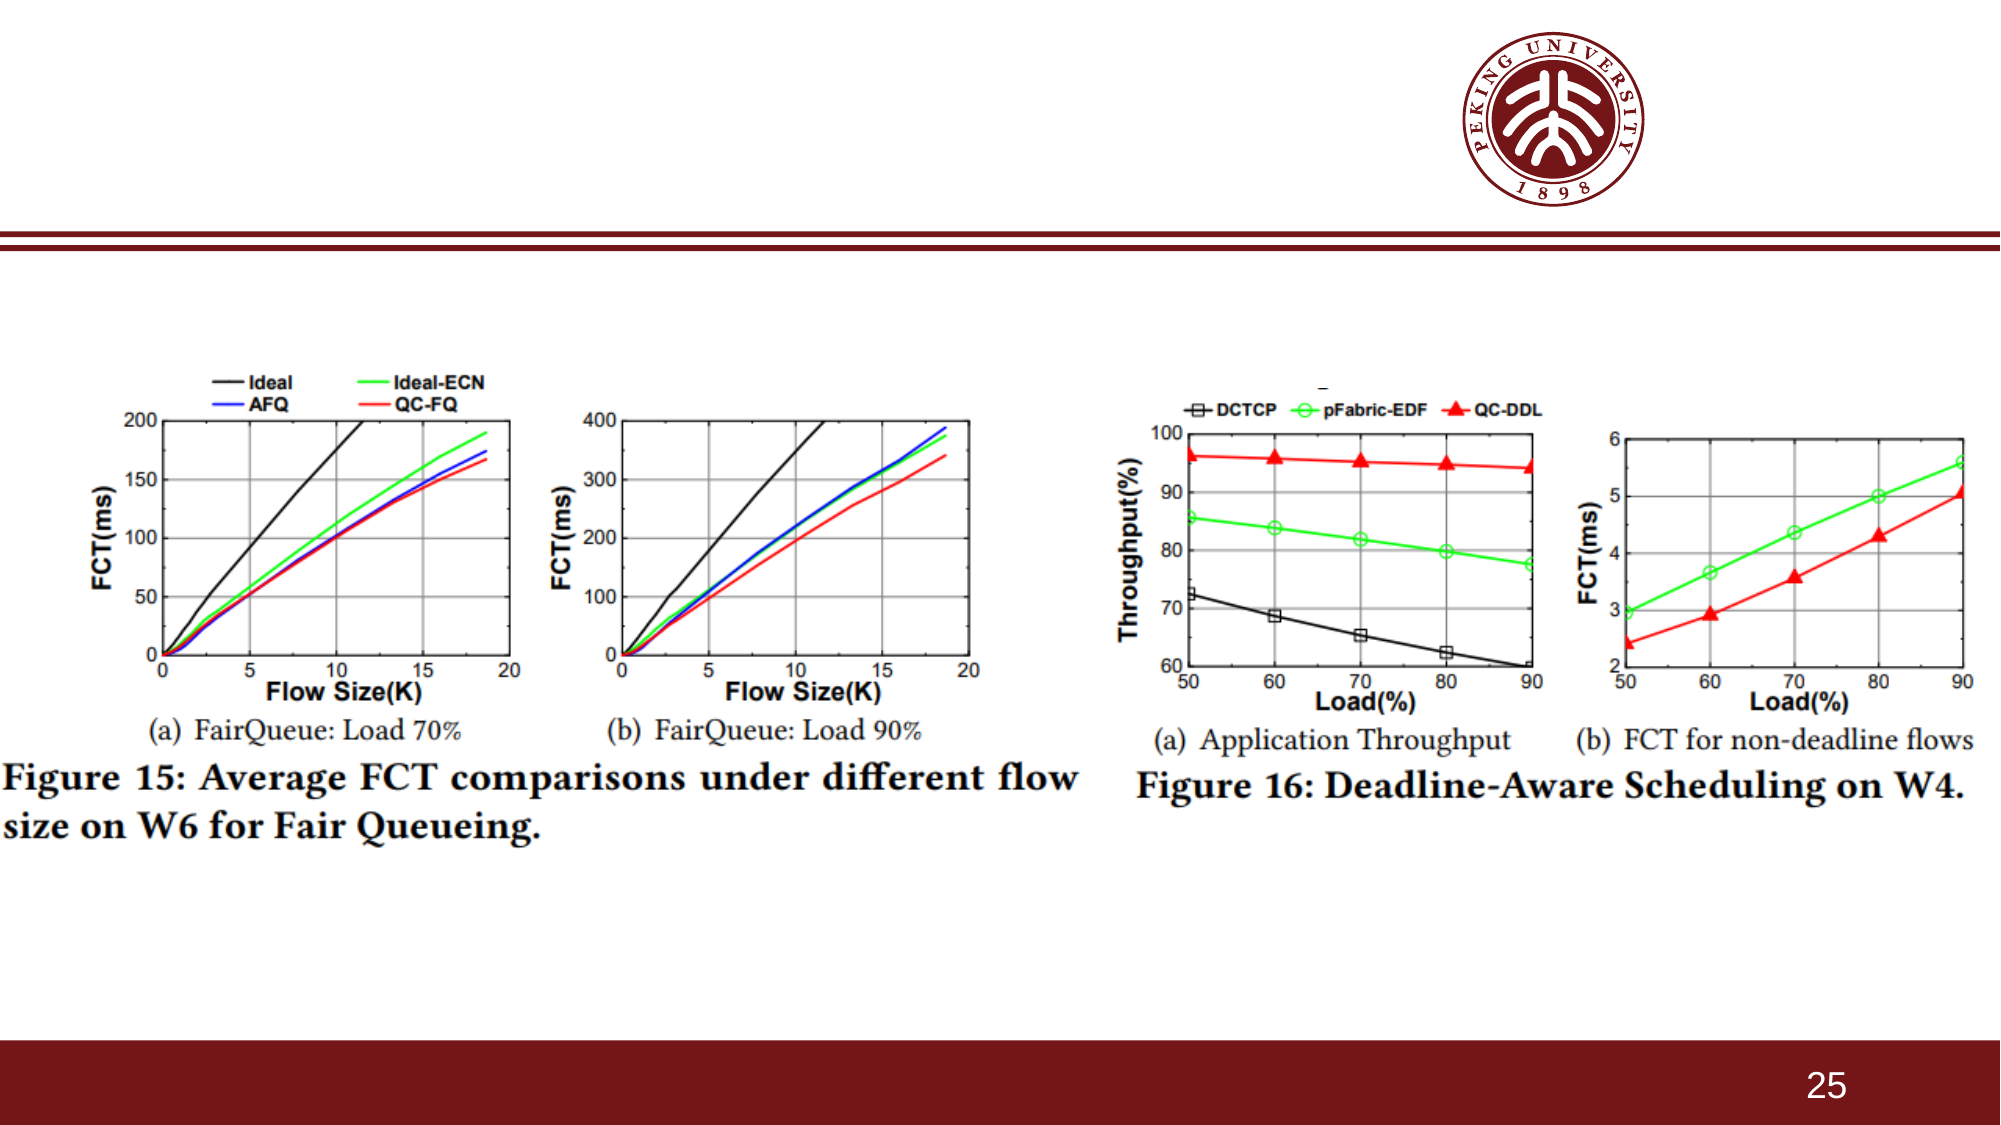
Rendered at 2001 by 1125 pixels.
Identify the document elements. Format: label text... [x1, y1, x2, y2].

picture [1100, 388, 1986, 809]
picture [1, 366, 1088, 854]
slide_number 25 [1412, 1053, 1863, 1114]
